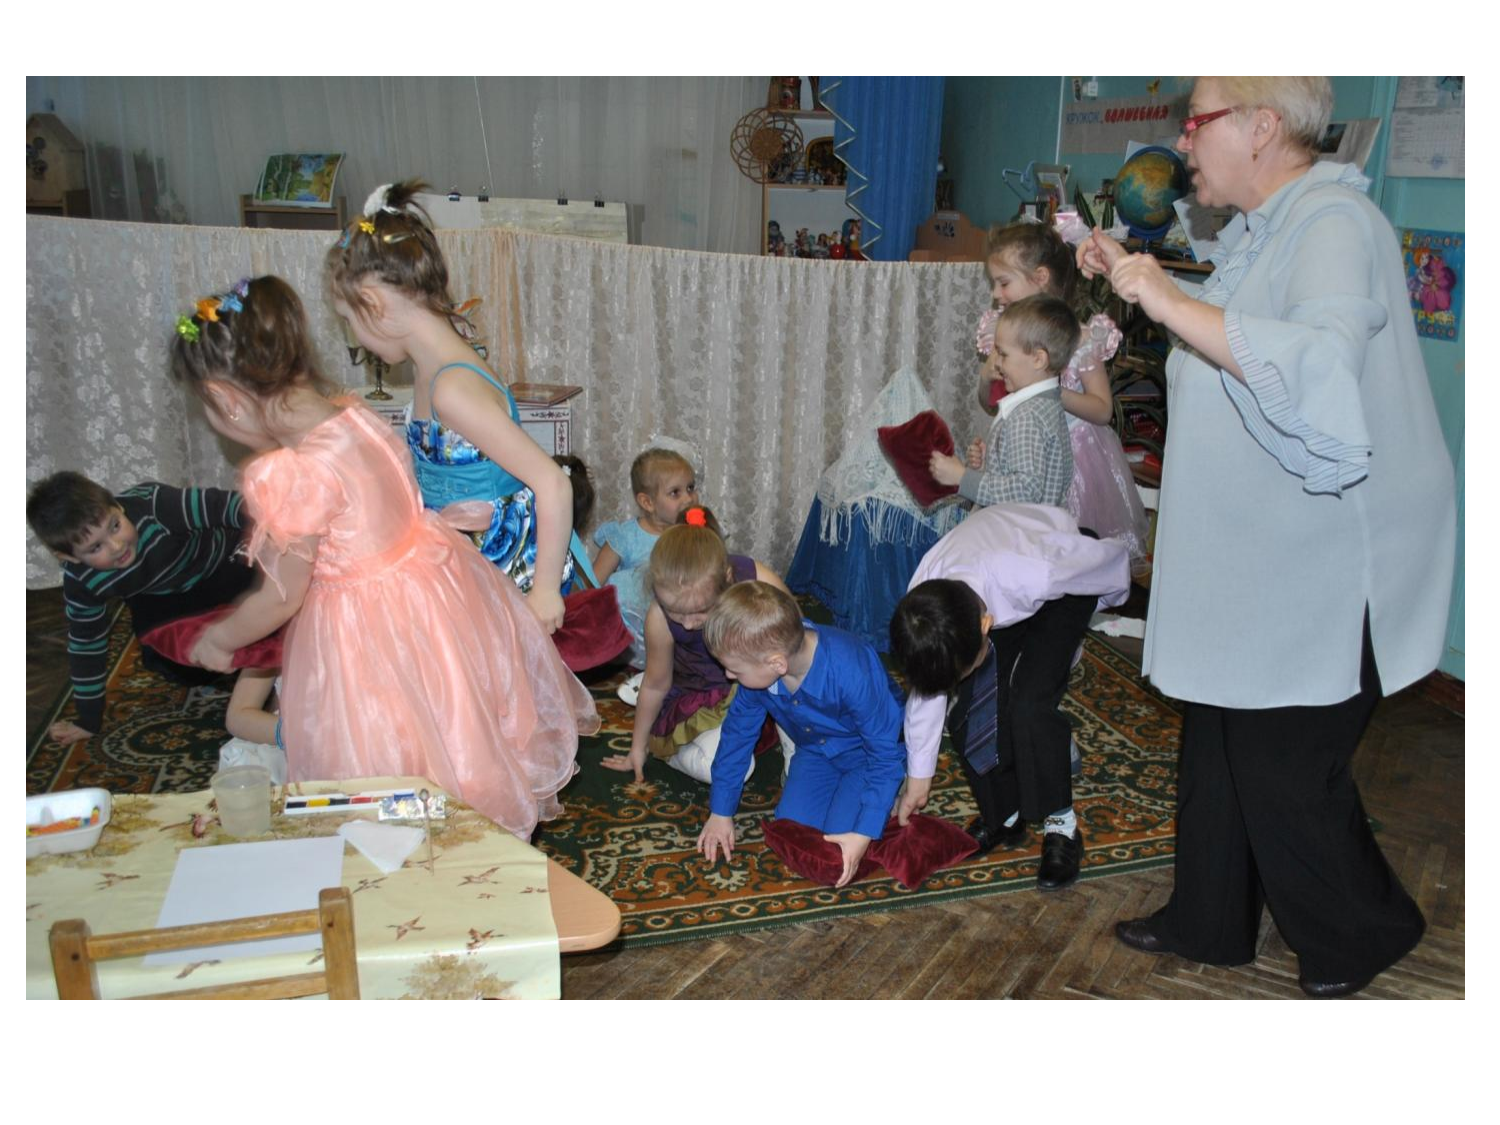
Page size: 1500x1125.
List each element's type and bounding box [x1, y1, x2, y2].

picture [25, 76, 1465, 1000]
